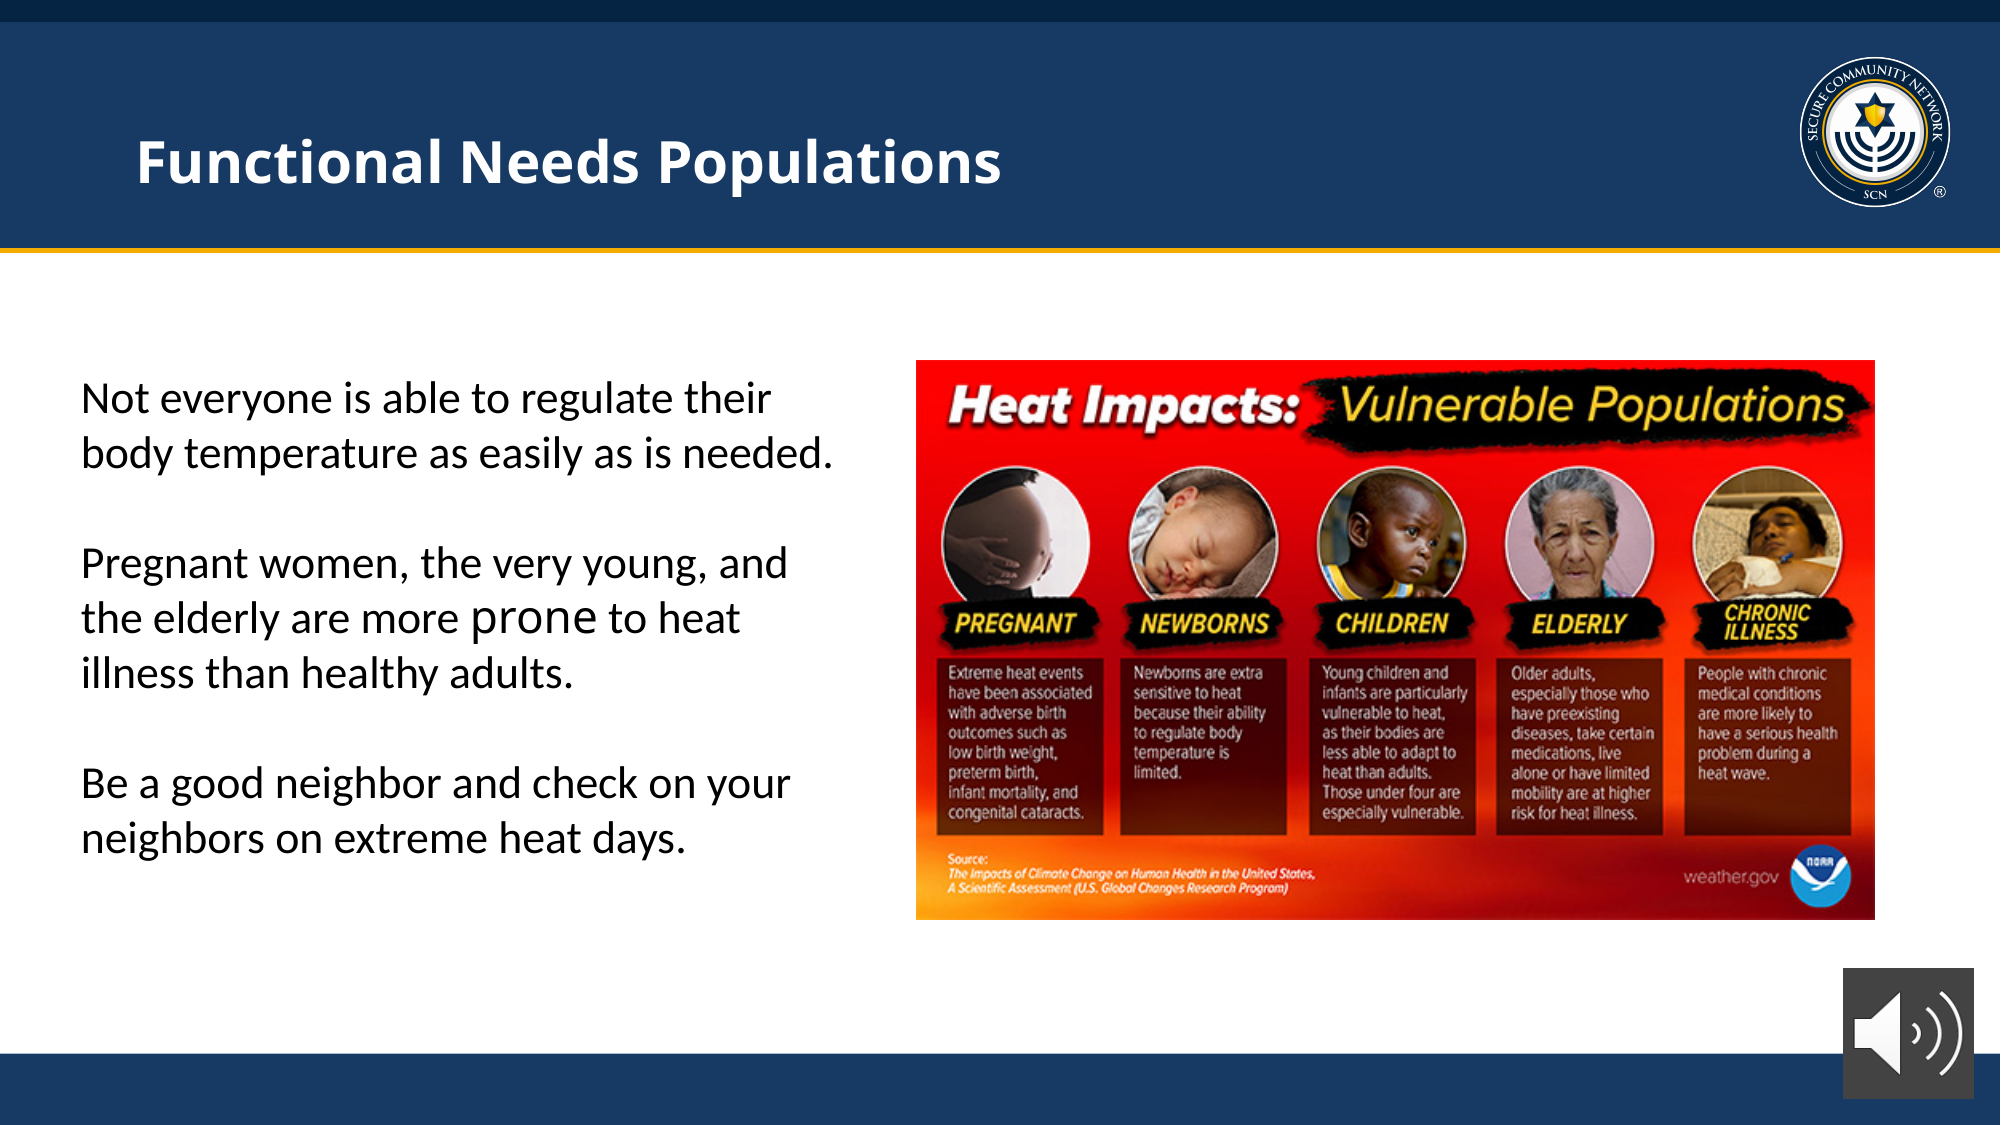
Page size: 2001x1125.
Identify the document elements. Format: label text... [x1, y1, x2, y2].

picture [916, 360, 1875, 920]
text_box Not everyone is able to regulate their body temperature as easily as is needed. Pregnant women, the very young, and the elderly are more prone to heat illness than healthy adults. Be a good neighbor and check on your neighbors on extreme heat days. [66, 360, 872, 916]
picture [1777, 34, 1973, 230]
picture [1841, 966, 1975, 1100]
title Functional Needs Populations [135, 62, 1875, 248]
